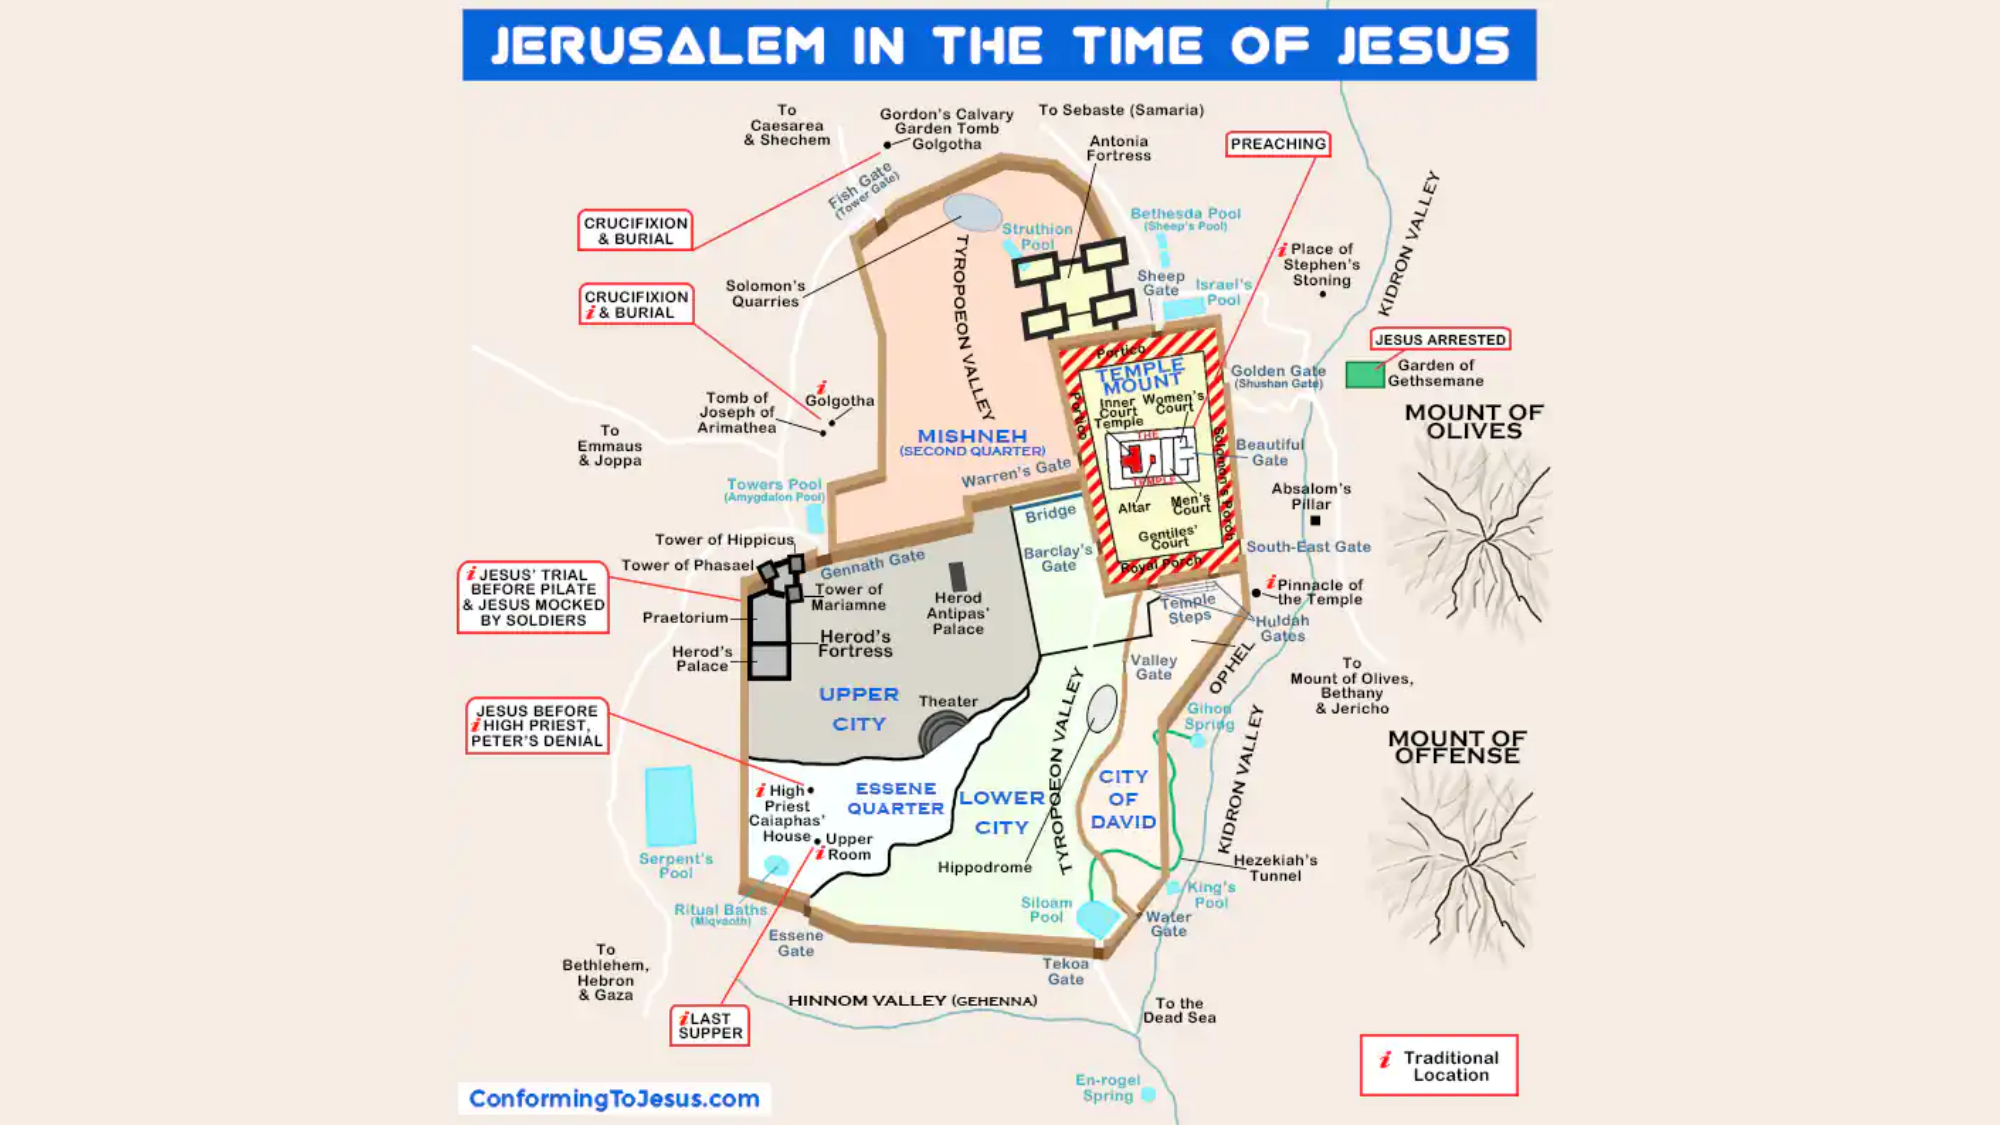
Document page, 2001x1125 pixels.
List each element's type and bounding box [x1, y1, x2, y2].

picture [447, 0, 1553, 1125]
